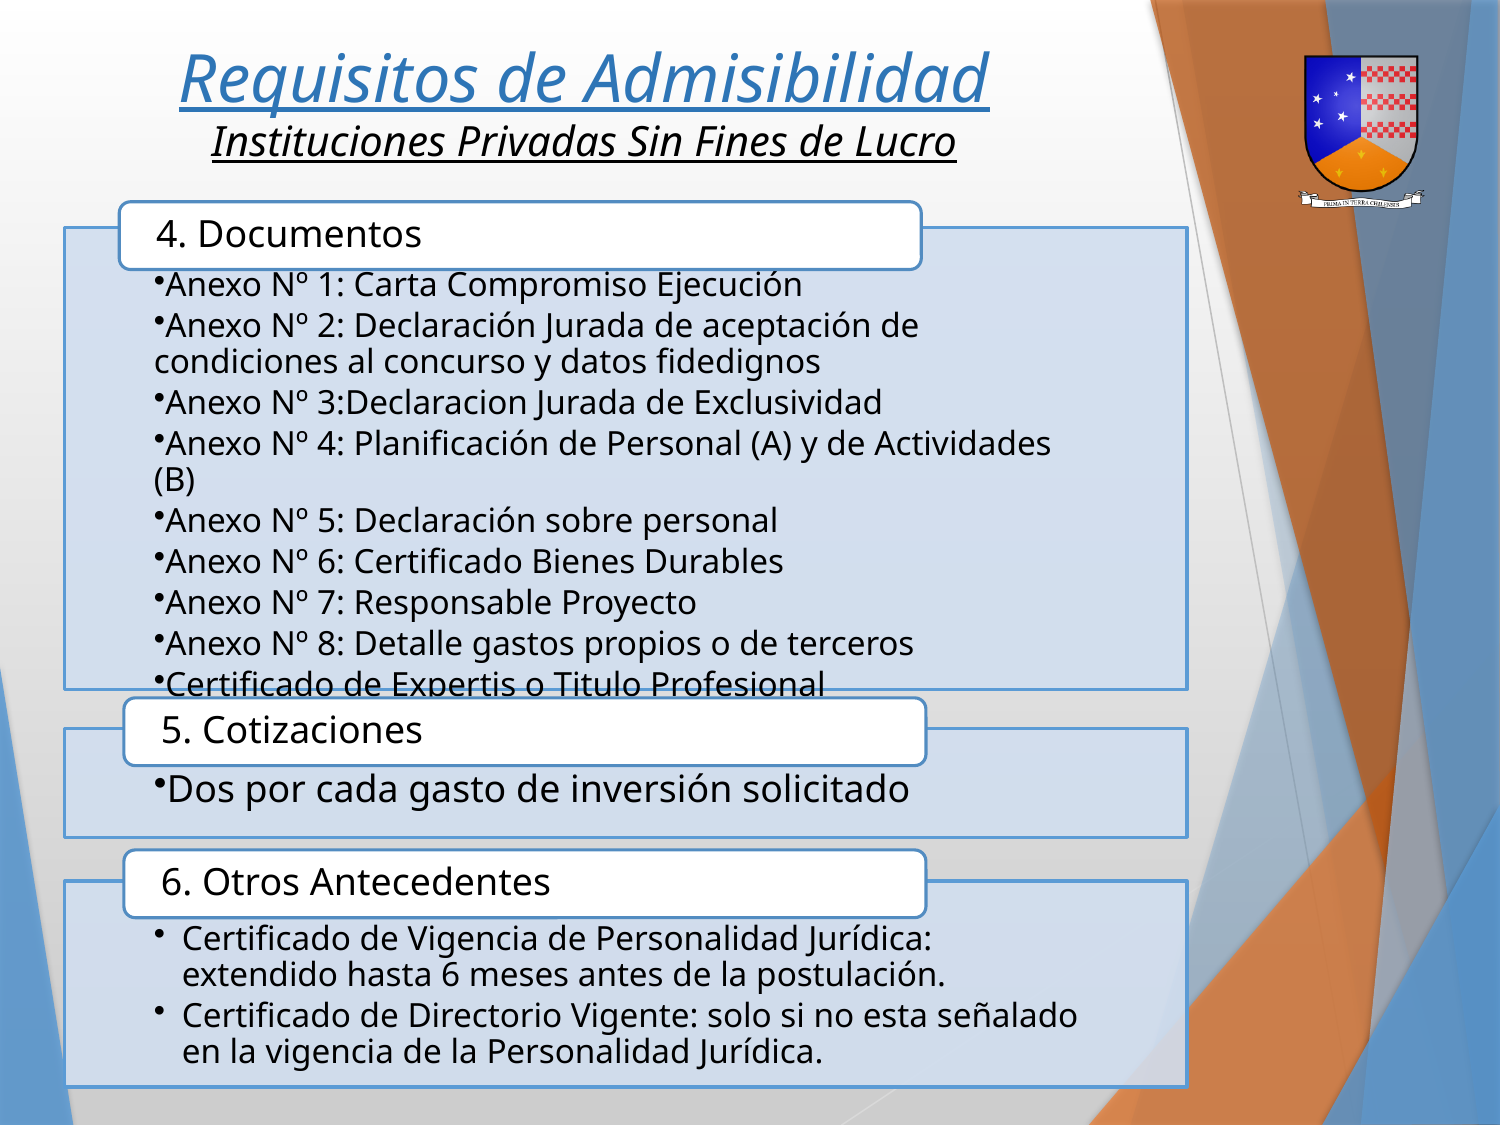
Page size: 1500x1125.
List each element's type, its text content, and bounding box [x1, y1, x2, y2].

text_box Requisitos de Admisibilidad Instituciones Privadas Sin Fines de Lucro [123, 27, 1046, 173]
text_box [64, 183, 1212, 1107]
picture [1292, 51, 1430, 215]
